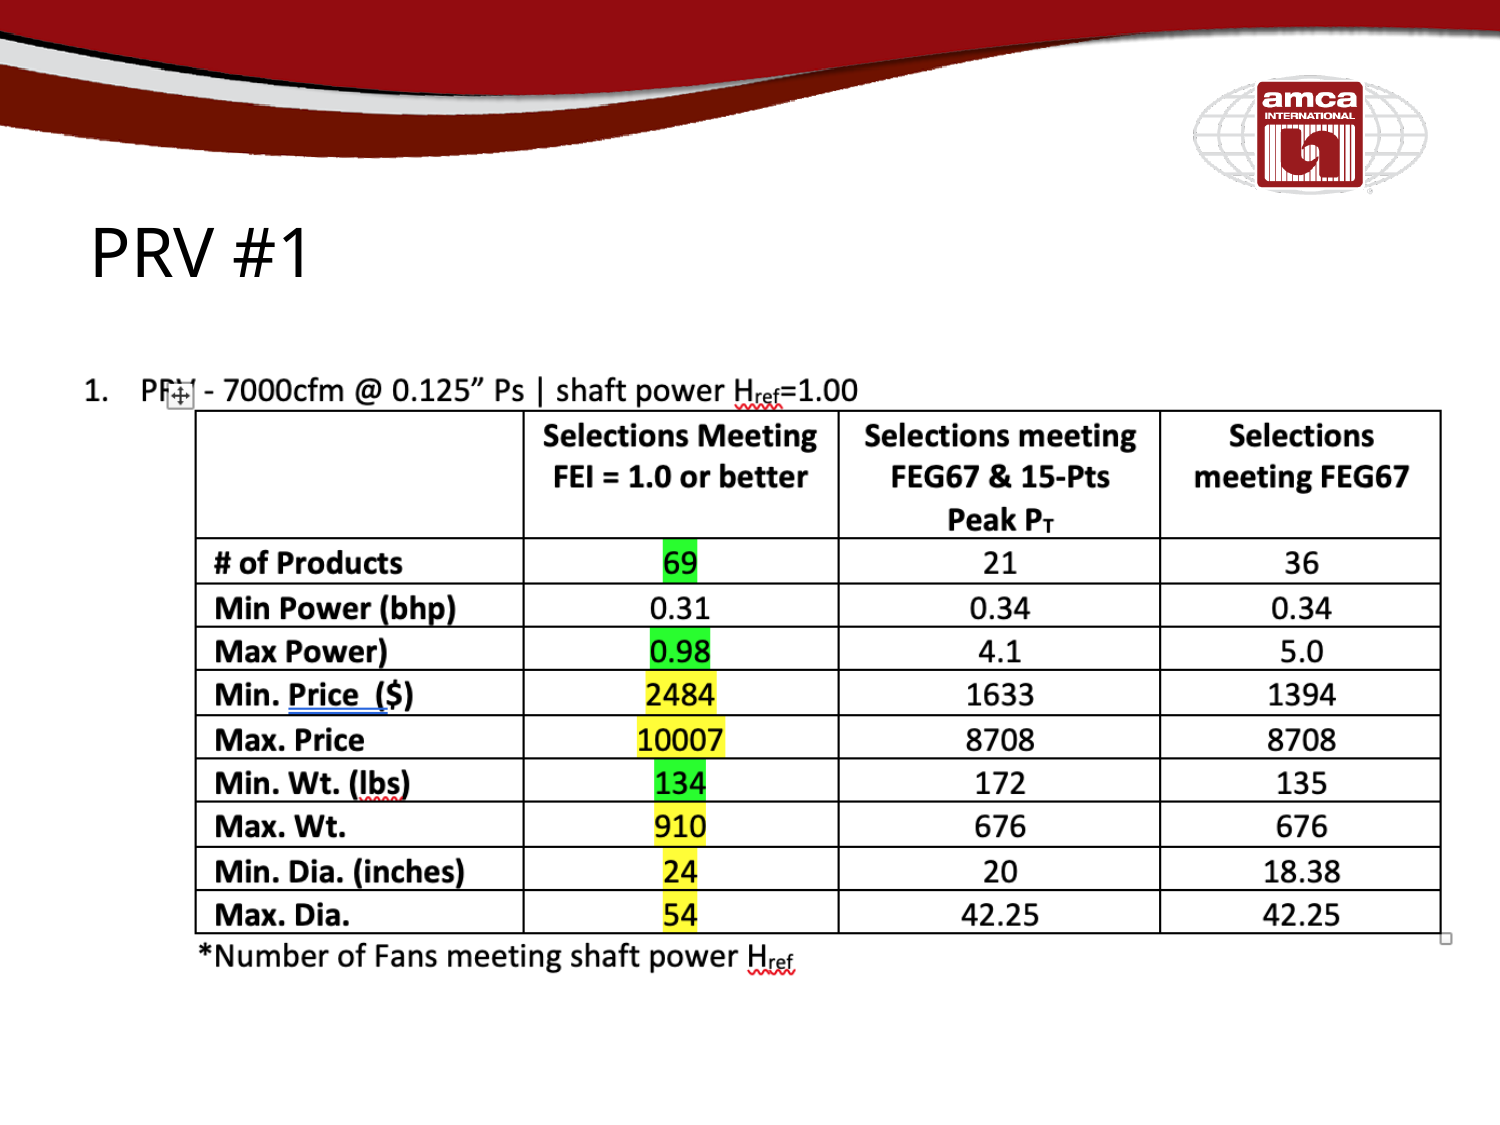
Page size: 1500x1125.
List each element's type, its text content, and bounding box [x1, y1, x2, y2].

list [0, 331, 1500, 984]
picture [0, 0, 1500, 331]
title PRV #1 [74, 178, 1397, 331]
